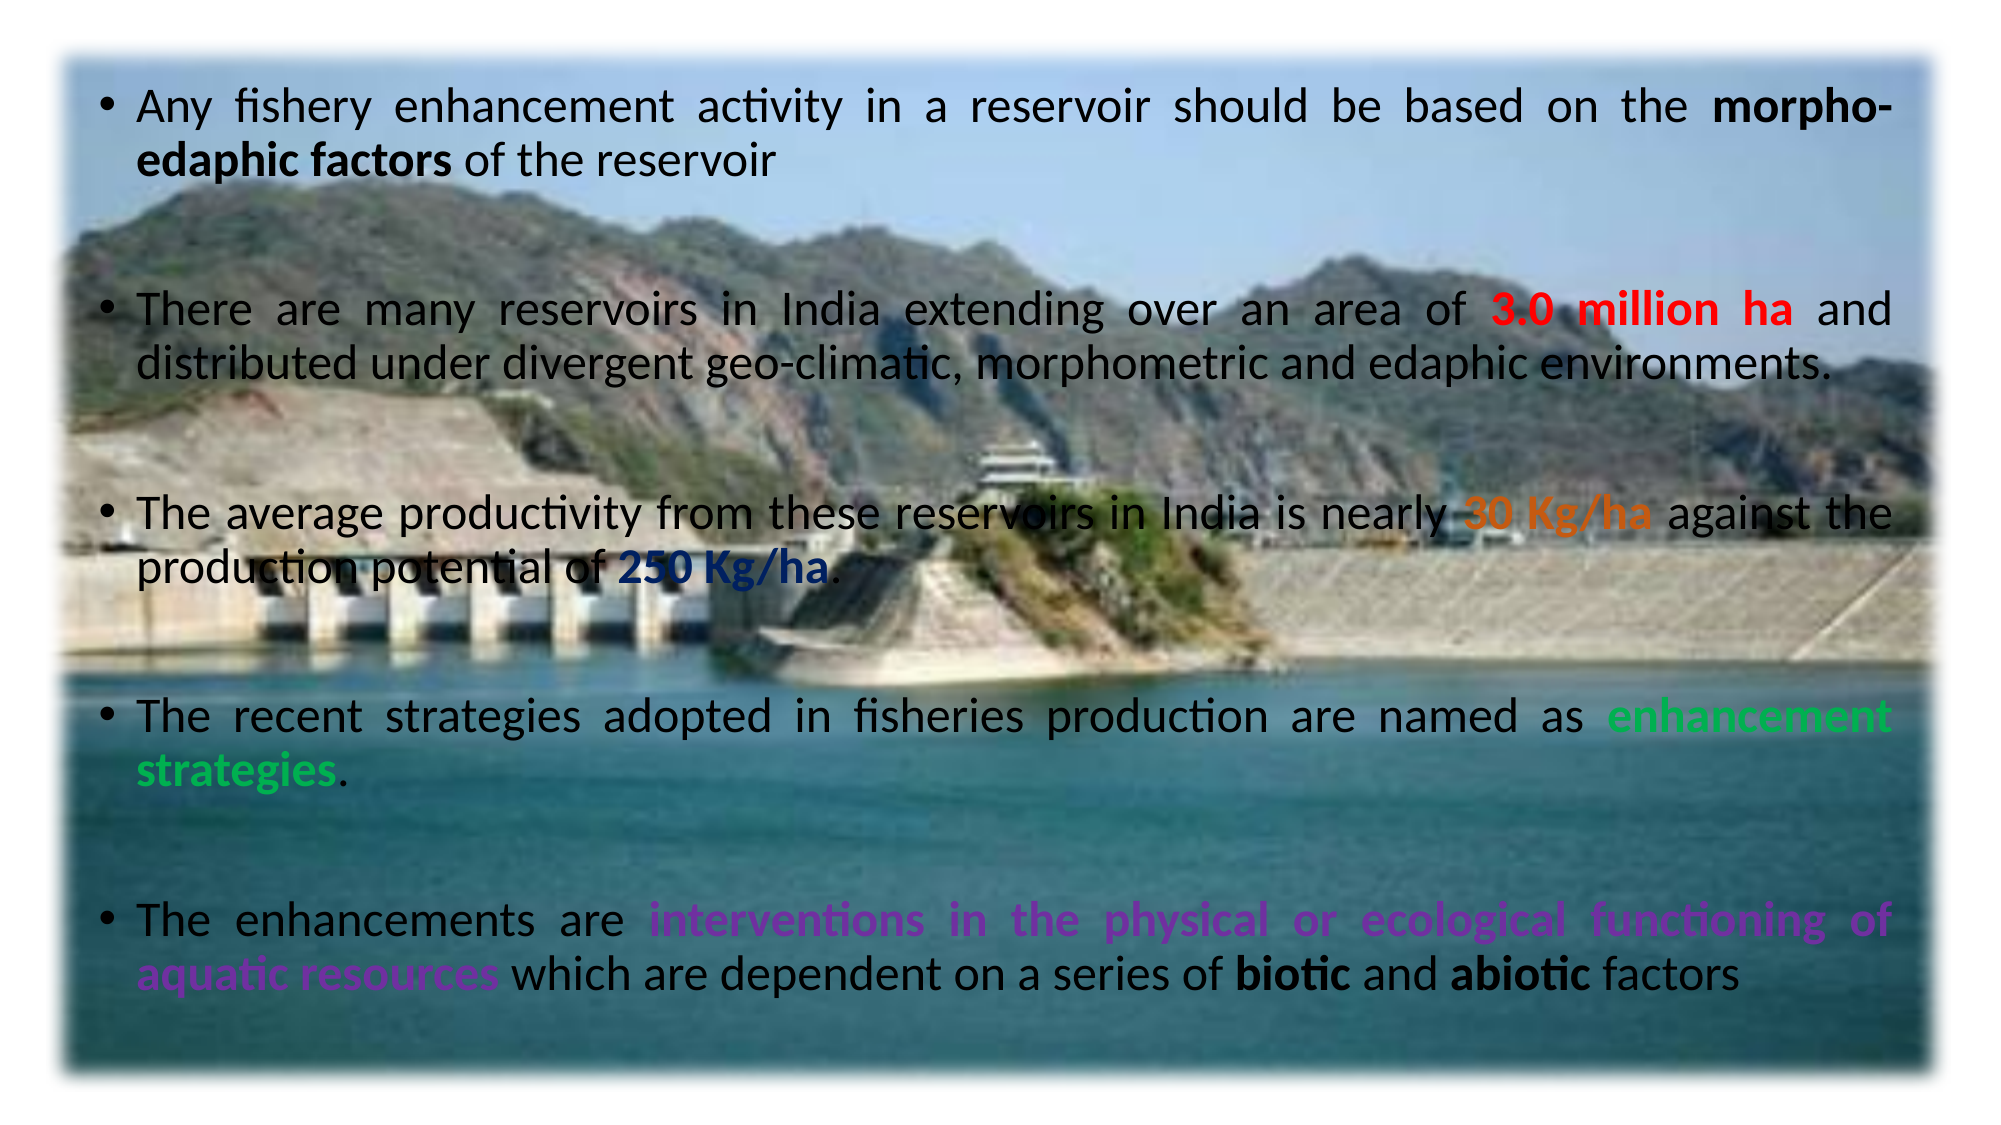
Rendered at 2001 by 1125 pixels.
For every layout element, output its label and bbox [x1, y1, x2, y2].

picture [46, 39, 1950, 1092]
